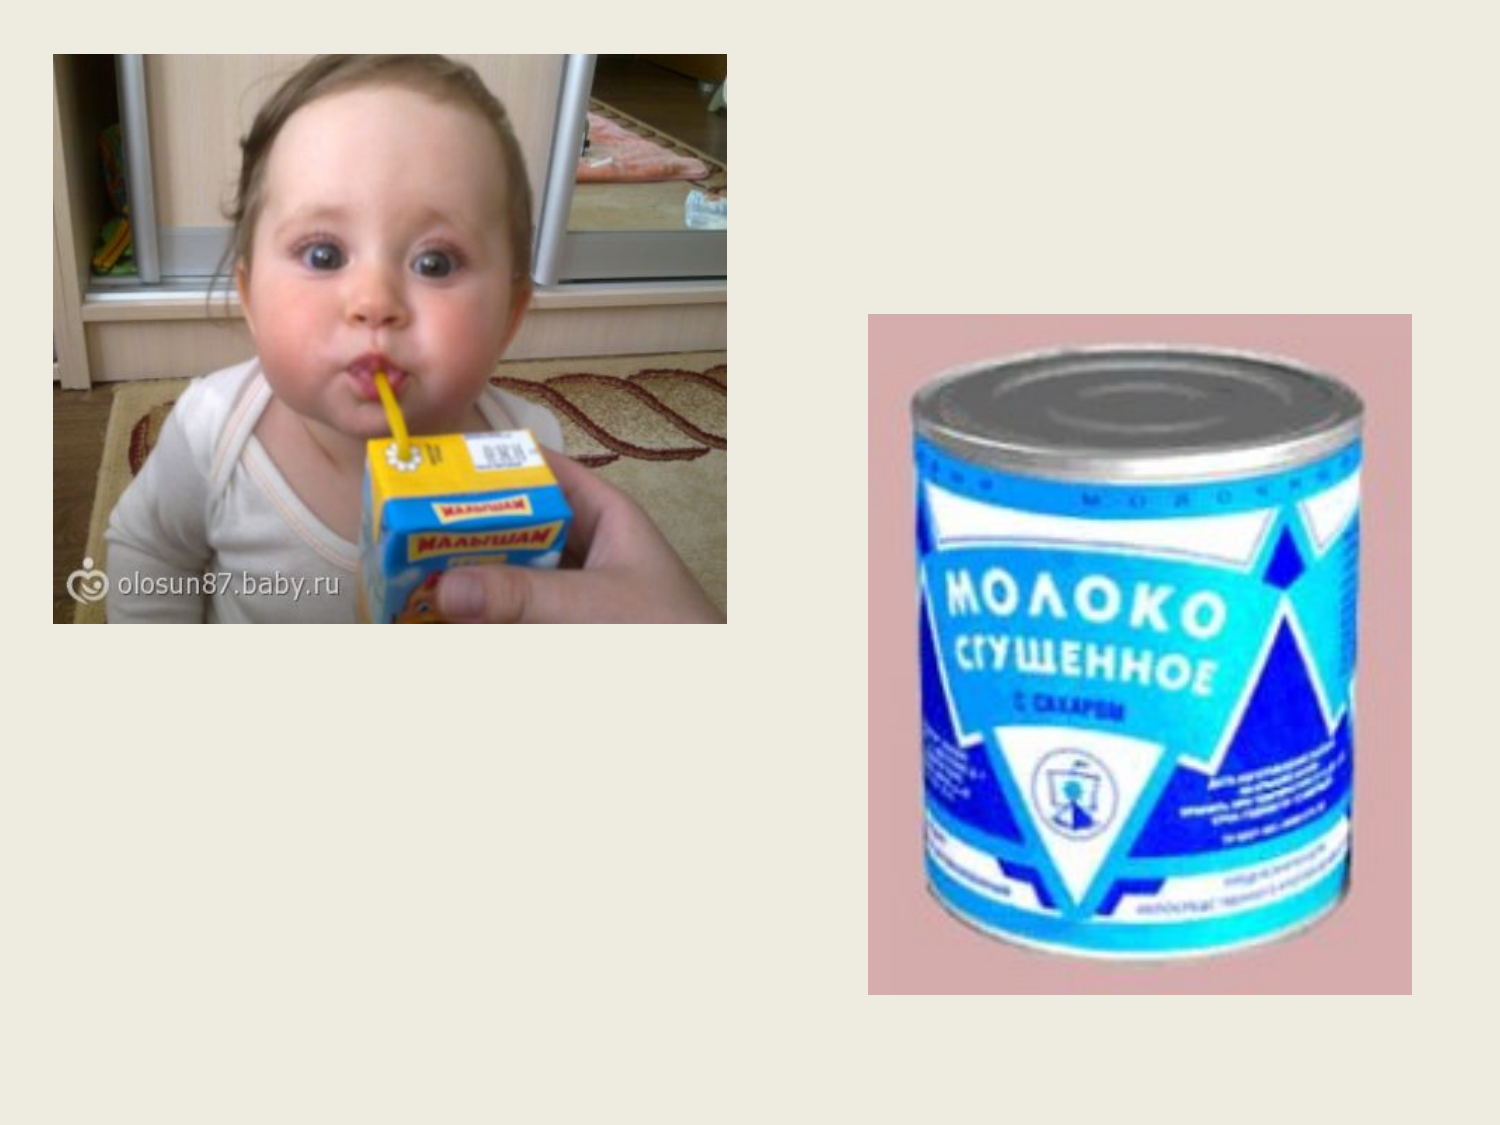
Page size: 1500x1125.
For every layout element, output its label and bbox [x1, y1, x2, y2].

picture [867, 314, 1412, 995]
list [52, 54, 727, 625]
